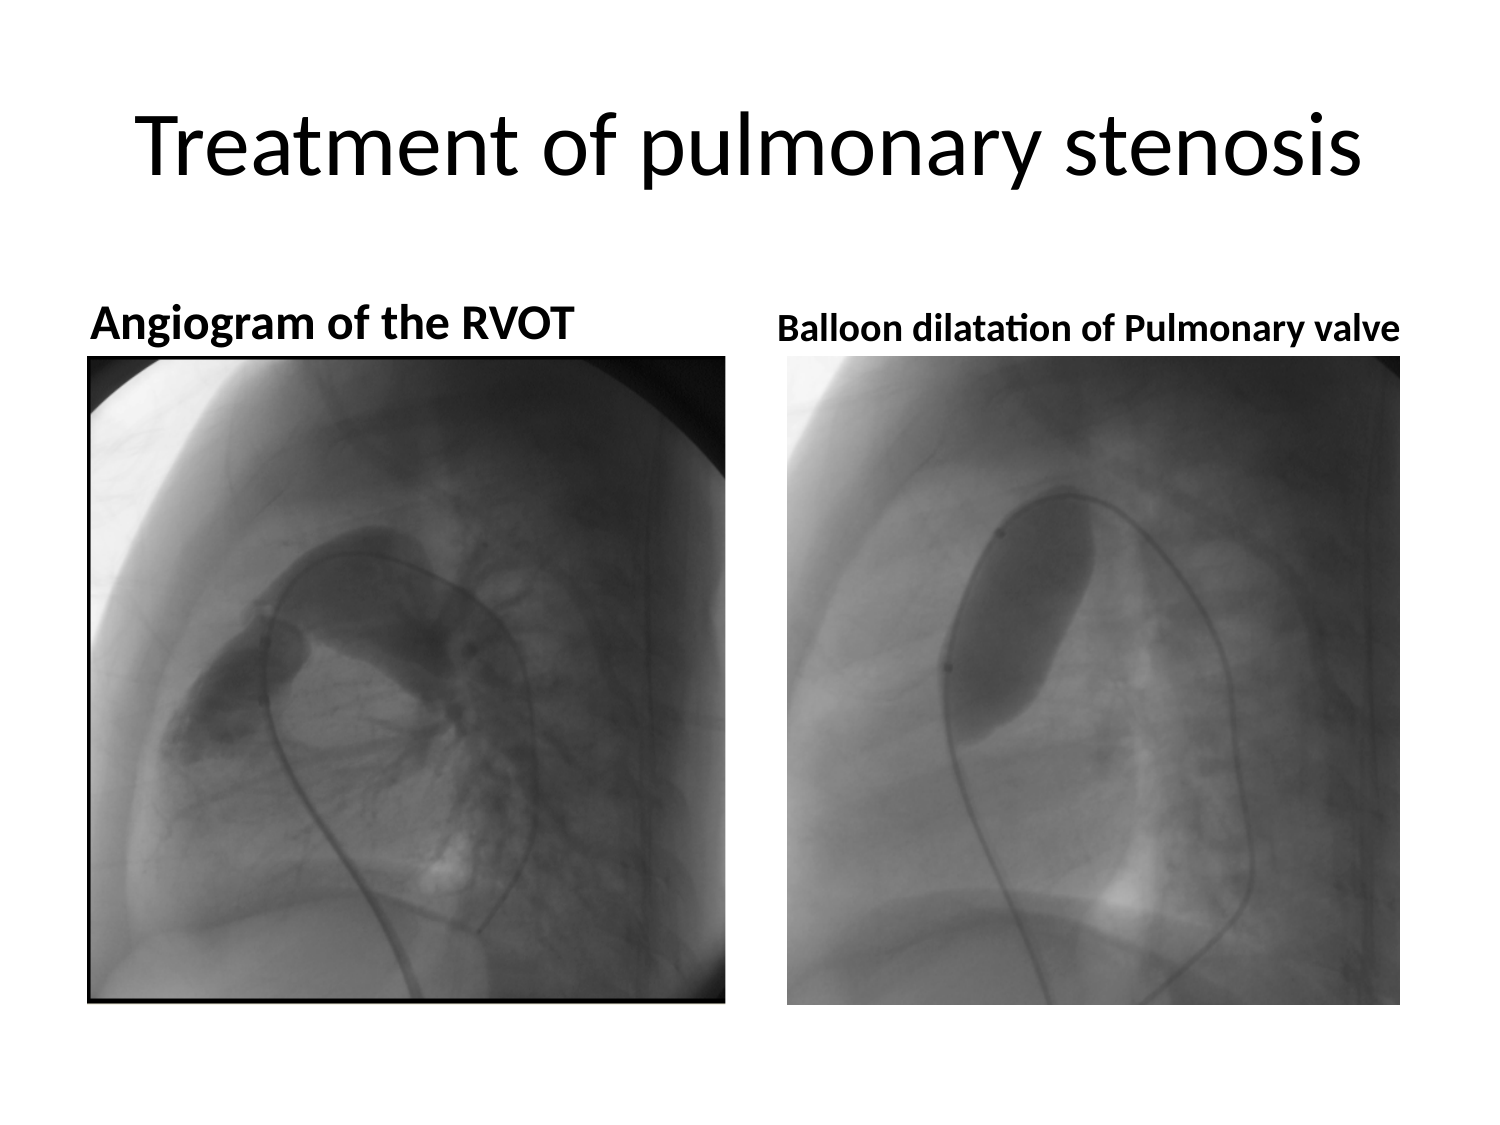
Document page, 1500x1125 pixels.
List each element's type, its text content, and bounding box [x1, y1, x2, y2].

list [786, 356, 1401, 1006]
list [86, 356, 726, 1006]
list Angiogram of the RVOT [75, 251, 738, 357]
title Treatment of pulmonary stenosis [75, 45, 1425, 233]
list Balloon dilatation of Pulmonary valve [761, 251, 1425, 357]
